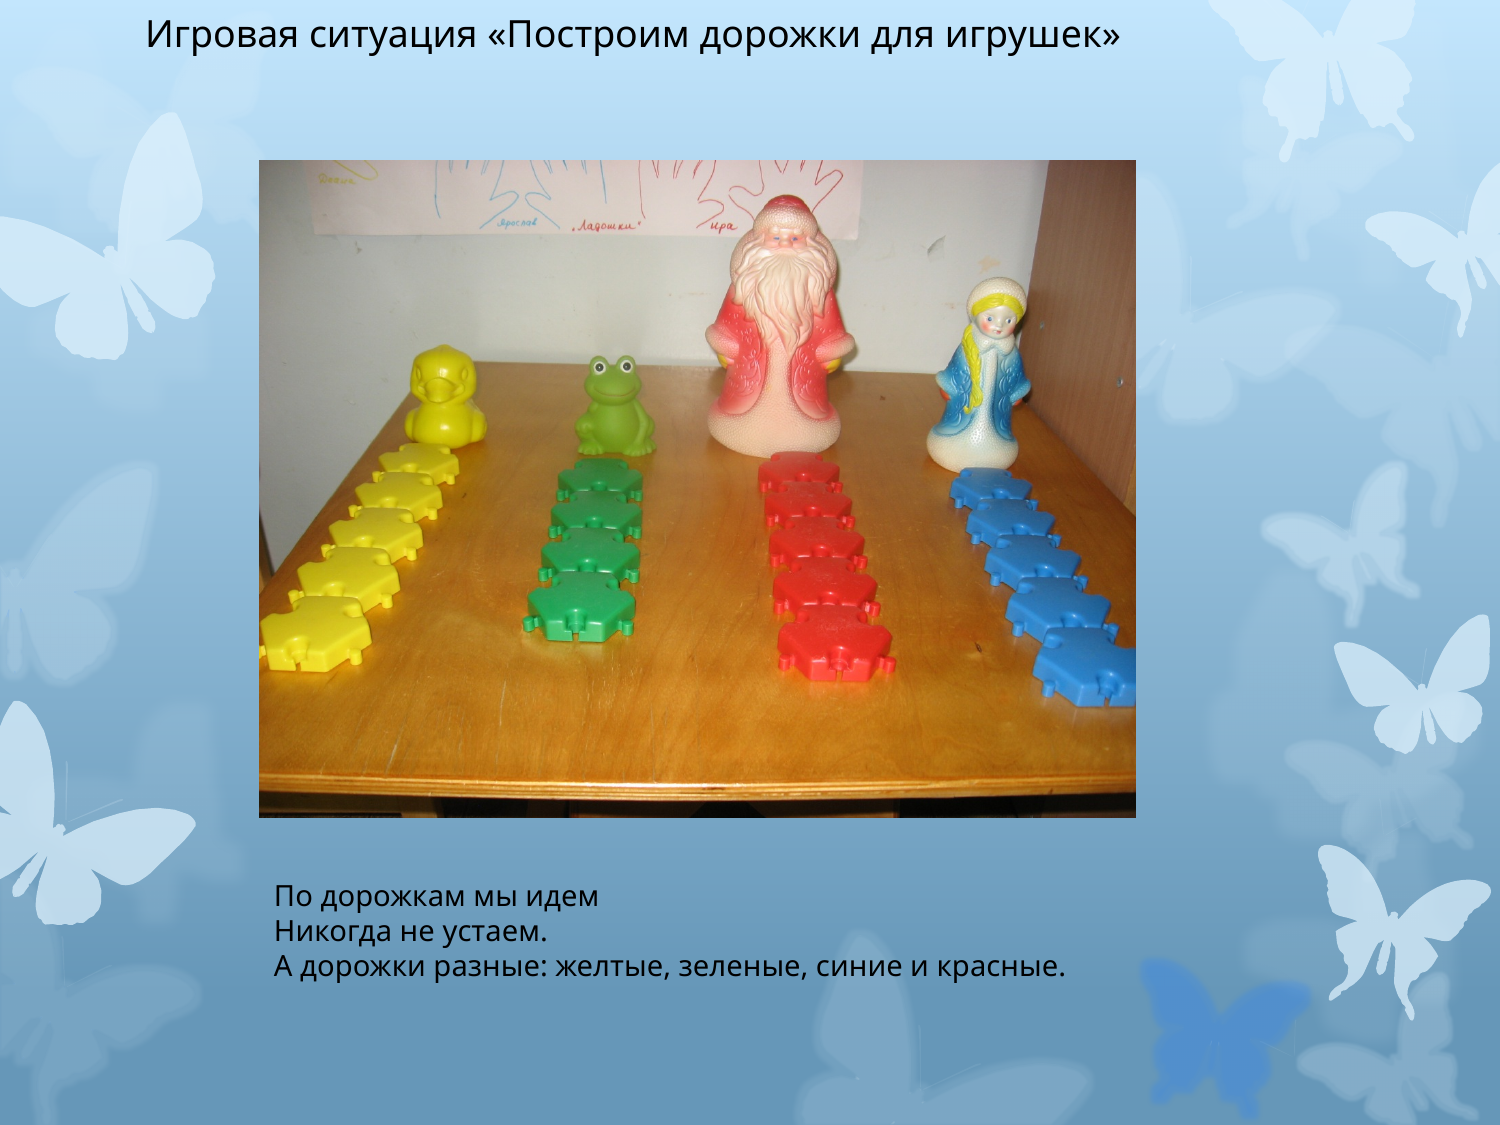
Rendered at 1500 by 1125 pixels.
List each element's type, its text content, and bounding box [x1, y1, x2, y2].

text_box По дорожкам мы идем Никогда не устаем. А дорожки разные: желтые, зеленые, синие и красные. [259, 869, 1182, 990]
picture [258, 160, 1136, 819]
text_box Игровая ситуация «Построим дорожки для игрушек» [110, 2, 1440, 63]
